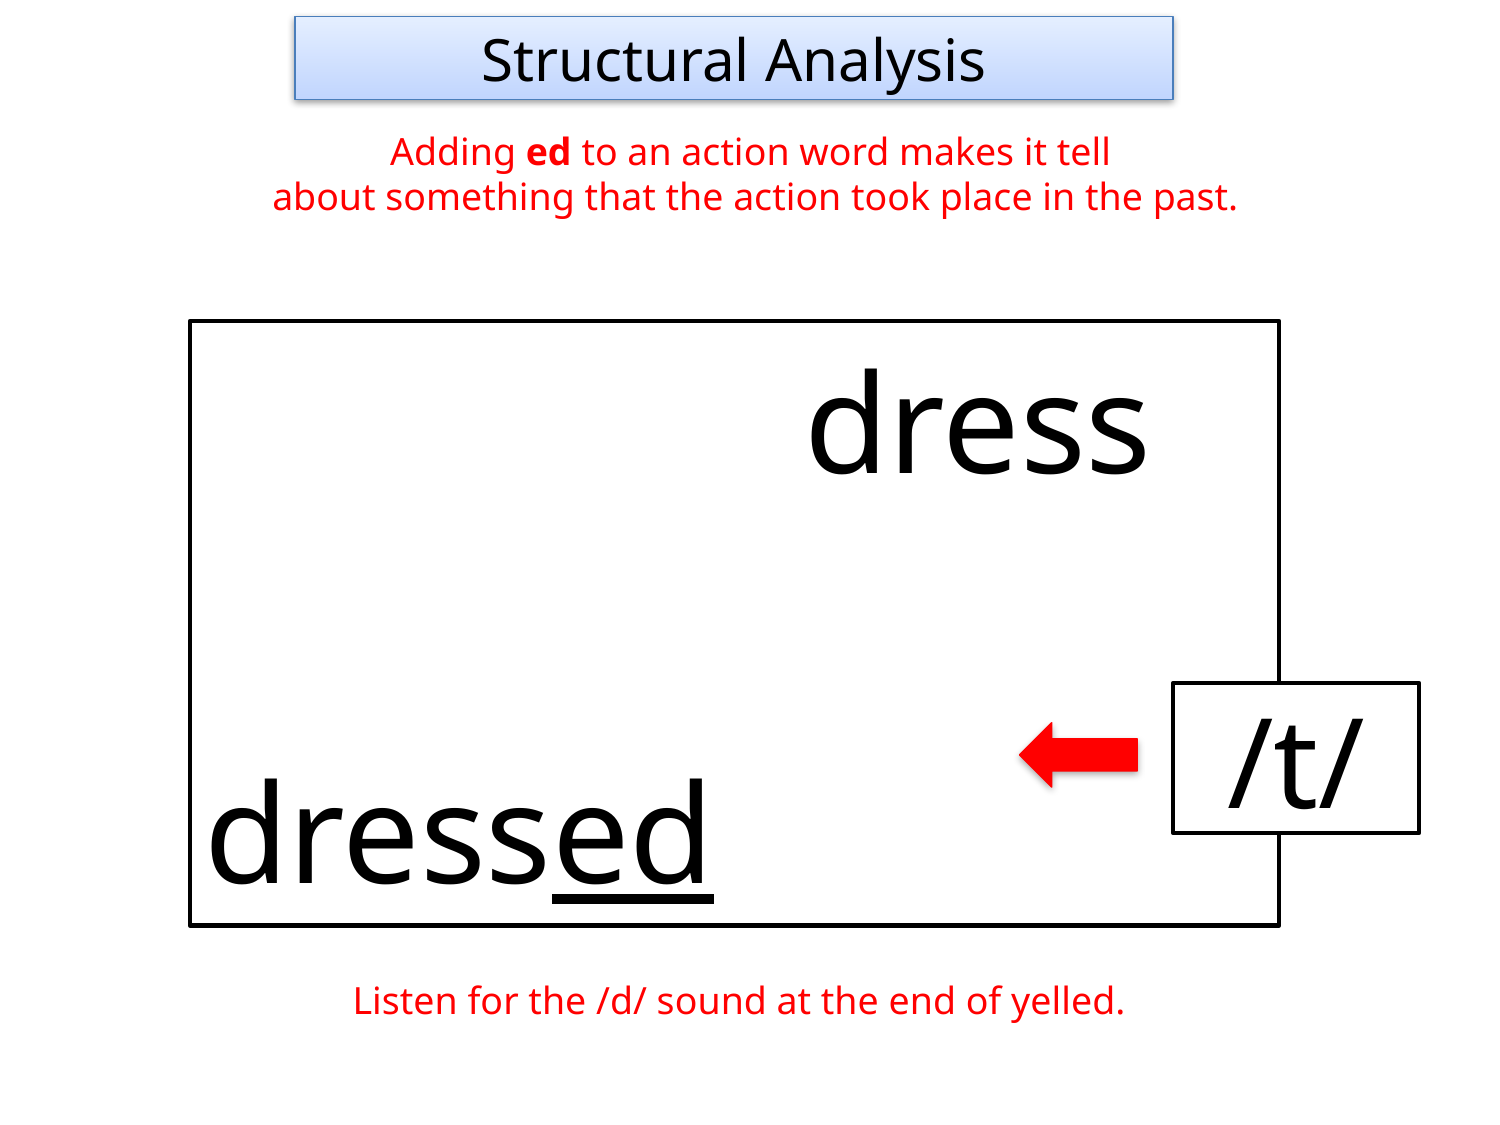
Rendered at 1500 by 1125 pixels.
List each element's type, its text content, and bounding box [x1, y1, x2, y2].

text_box Structural Analysis [294, 16, 1174, 100]
text_box Adding ed to an action word makes it tell about something that the action took place in the past. [26, 120, 1485, 225]
text_box [1019, 722, 1138, 788]
text_box /t/ [1171, 681, 1421, 835]
text_box dress dressed [188, 319, 1281, 928]
text_box Listen for the /d/ sound at the end of yelled. [241, 969, 1238, 1030]
